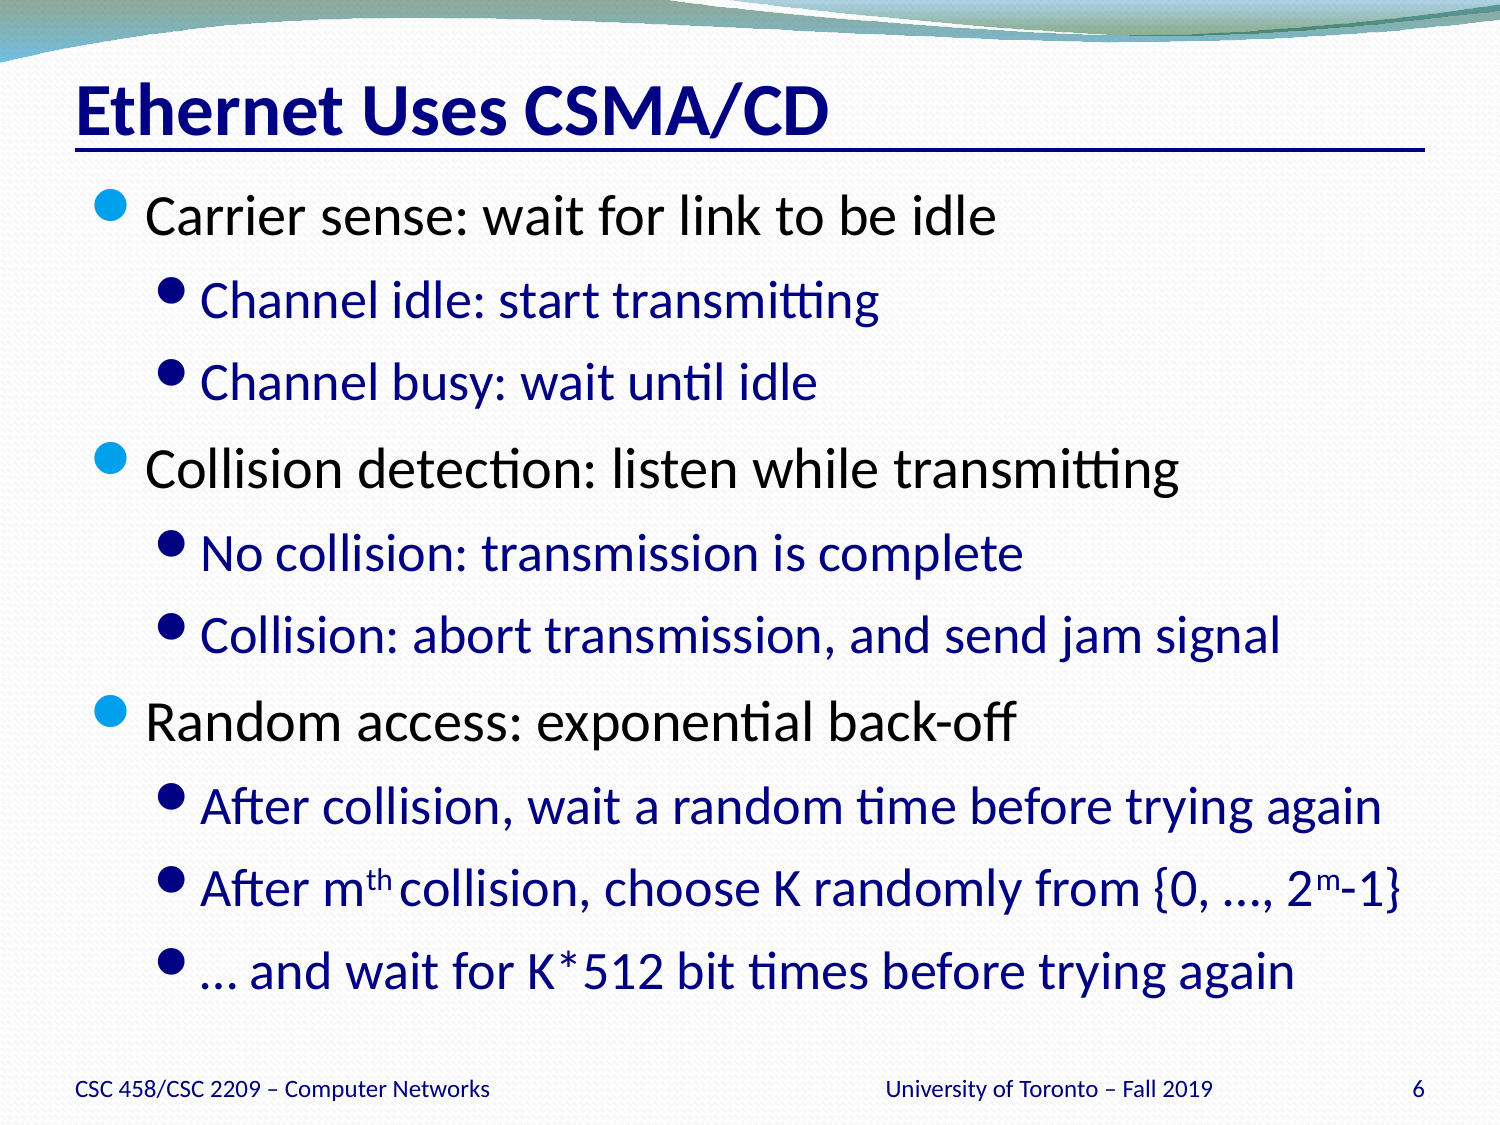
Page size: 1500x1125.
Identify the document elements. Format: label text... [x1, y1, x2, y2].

slide_number 6 [1299, 1042, 1425, 1103]
footer University of Toronto – Fall 2019 [812, 1042, 1288, 1103]
list Carrier sense: wait for link to be idle Channel idle: start transmitting Channel busy: wait until idle Collision detection: listen while transmitting No collision: transmission is complete Collision: abort transmission, and send jam signal Random access: exponential back-off After collision, wait a random time before trying again After mth collision, choose K randomly from {0, …, 2m-1} … and wait for K*512 bit times before trying again [75, 162, 1425, 1038]
slide_number CSC 458/CSC 2209 – Computer Networks [75, 1042, 788, 1103]
title Ethernet Uses CSMA/CD [75, 50, 1425, 150]
